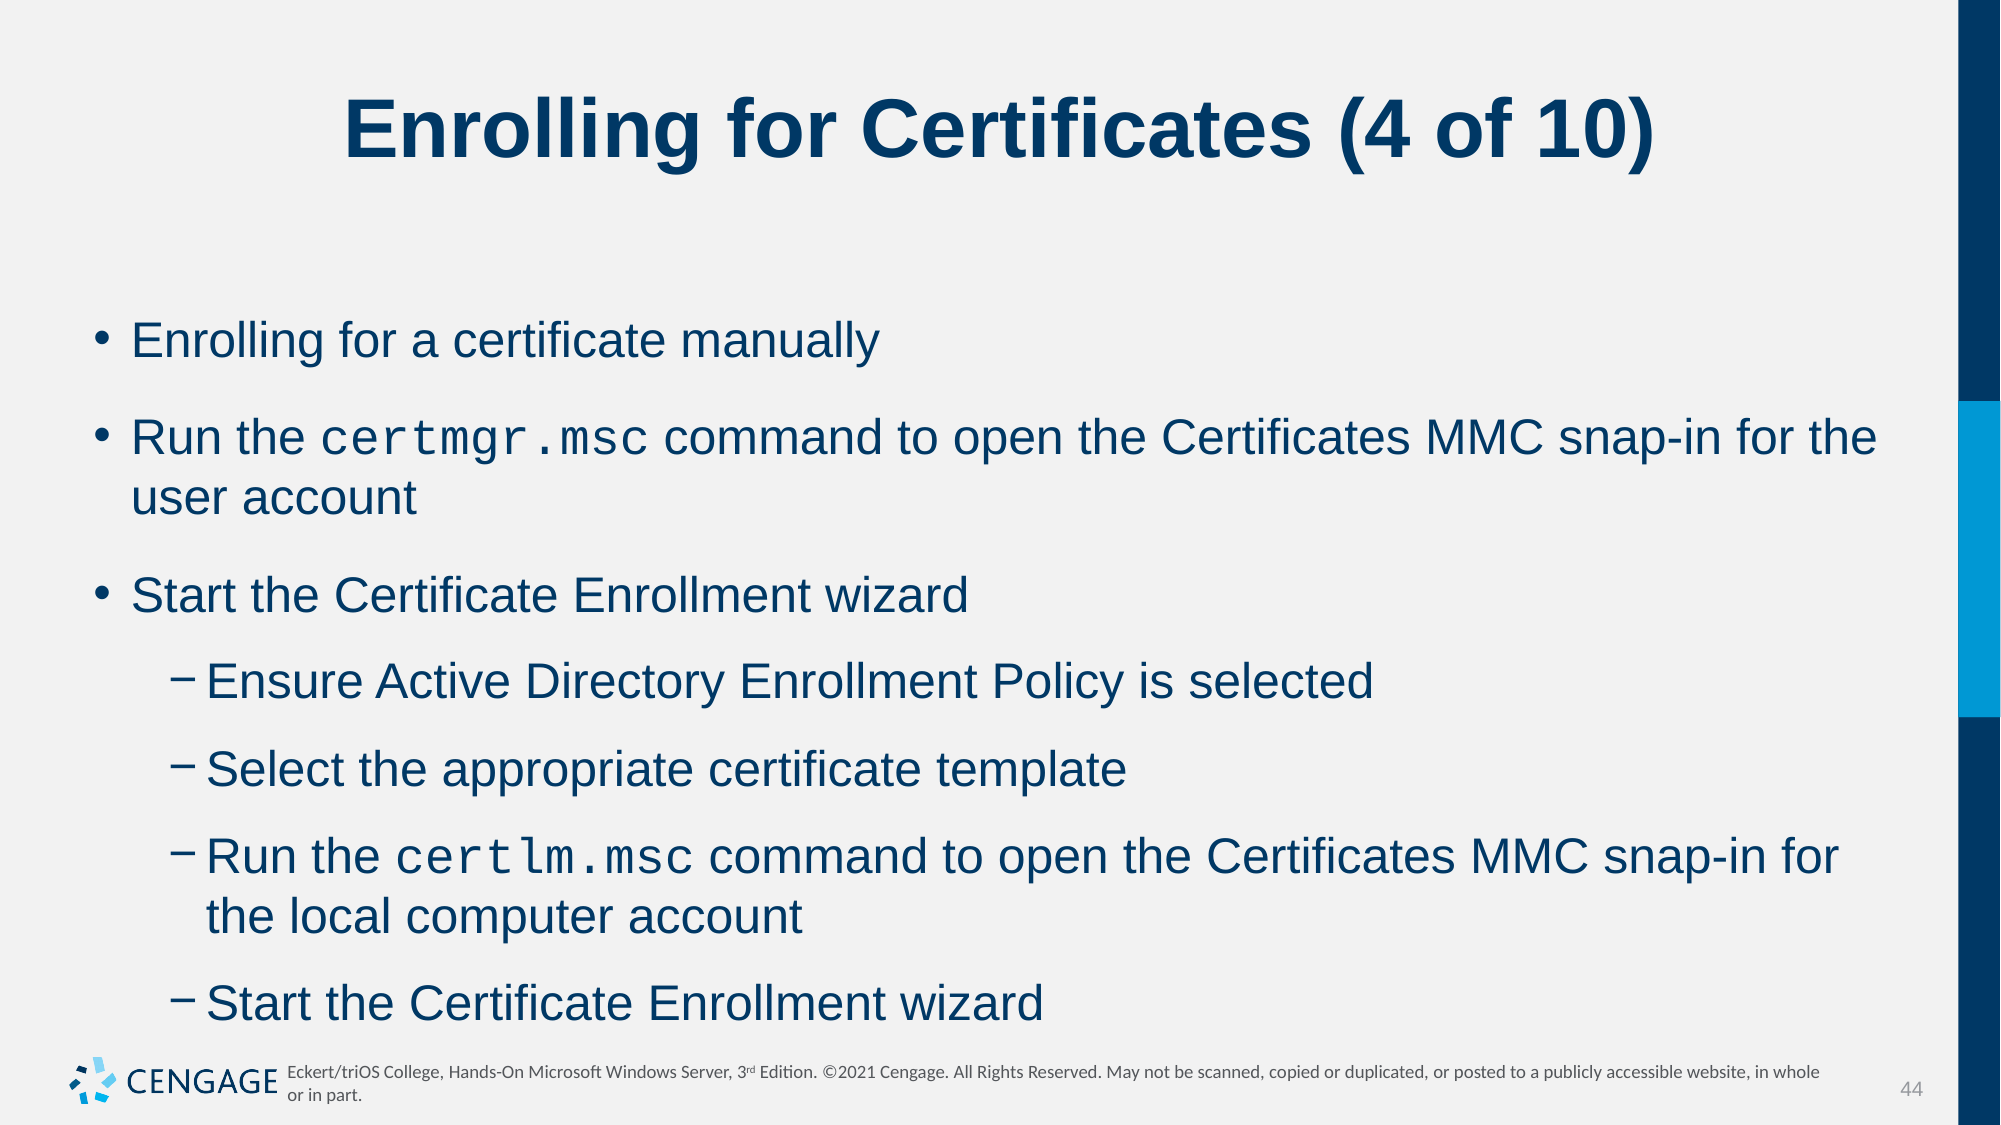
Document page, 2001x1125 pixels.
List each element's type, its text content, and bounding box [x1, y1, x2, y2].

title Enrolling for Certificates (4 of 10) [78, 77, 1923, 278]
picture [69, 1057, 277, 1104]
list Enrolling for a certificate manually Run the certmgr.msc command to open the Certificates MMC snap-in for the user account Start the Certificate Enrollment wizard Ensure Active Directory Enrollment Policy is selected Select the appropriate certificate template Run the certlm.msc command to open the Certificates MMC snap-in for the local computer account Start the Certificate Enrollment wizard [78, 299, 1923, 1014]
